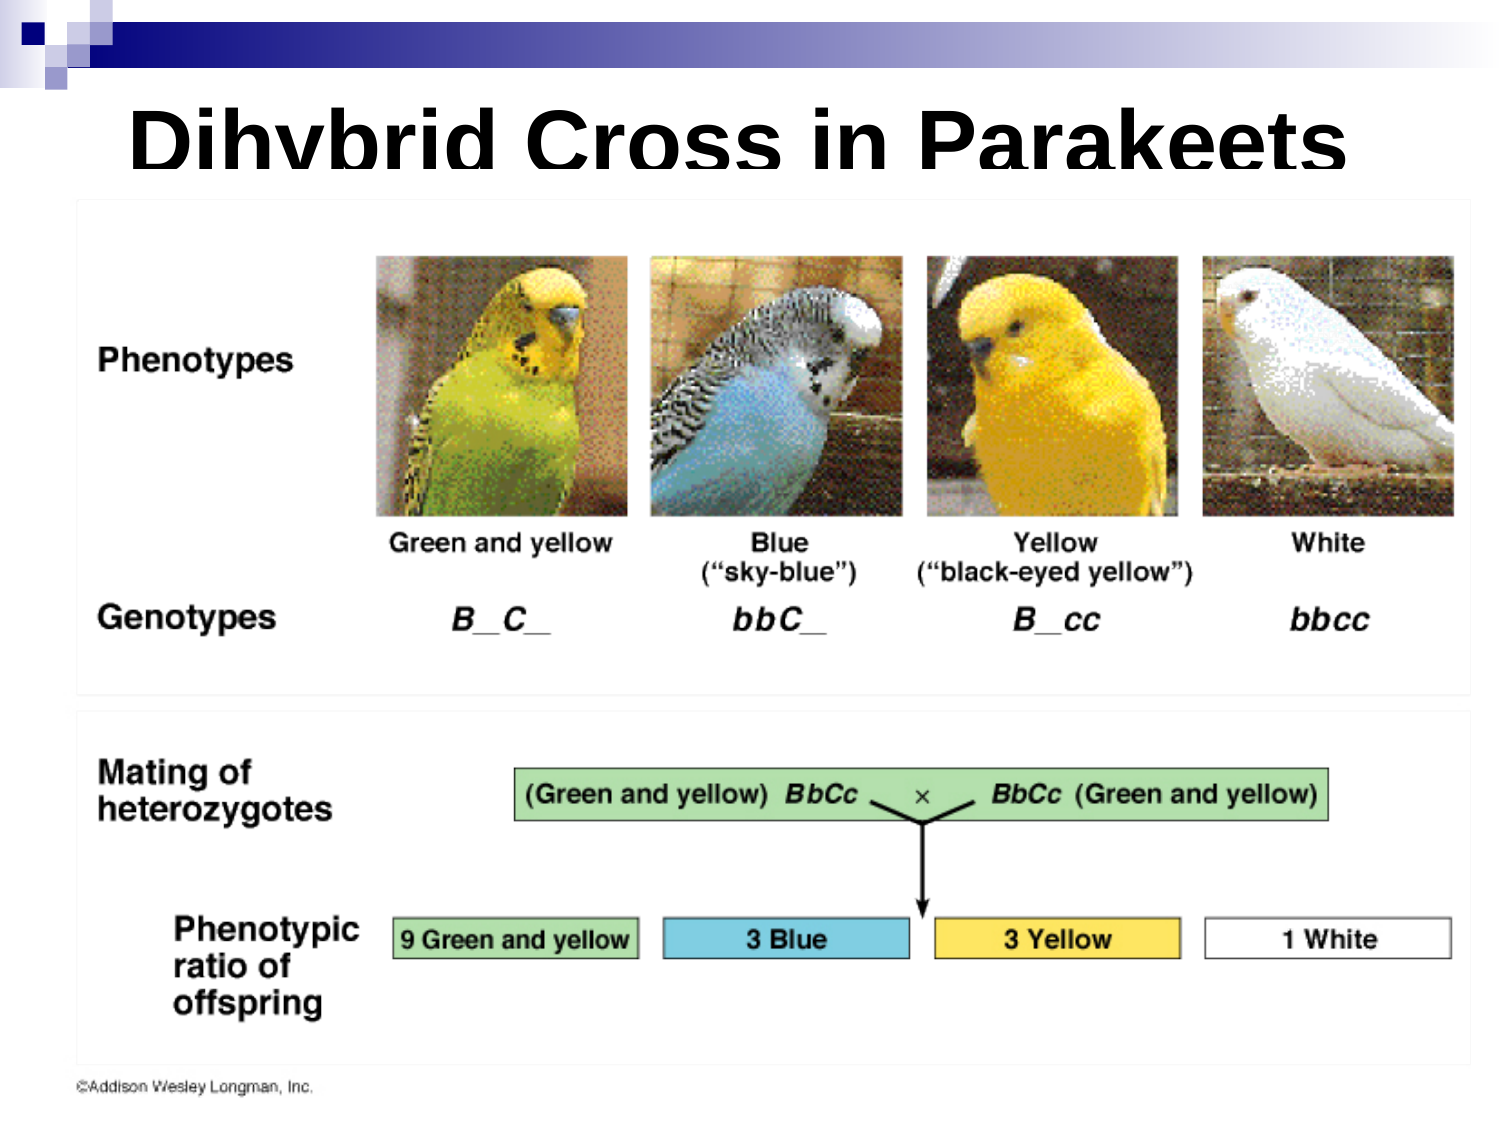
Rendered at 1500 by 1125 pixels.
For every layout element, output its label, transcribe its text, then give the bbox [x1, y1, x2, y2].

picture [49, 169, 1500, 1125]
title Dihybrid Cross in Parakeets [112, 62, 1388, 168]
